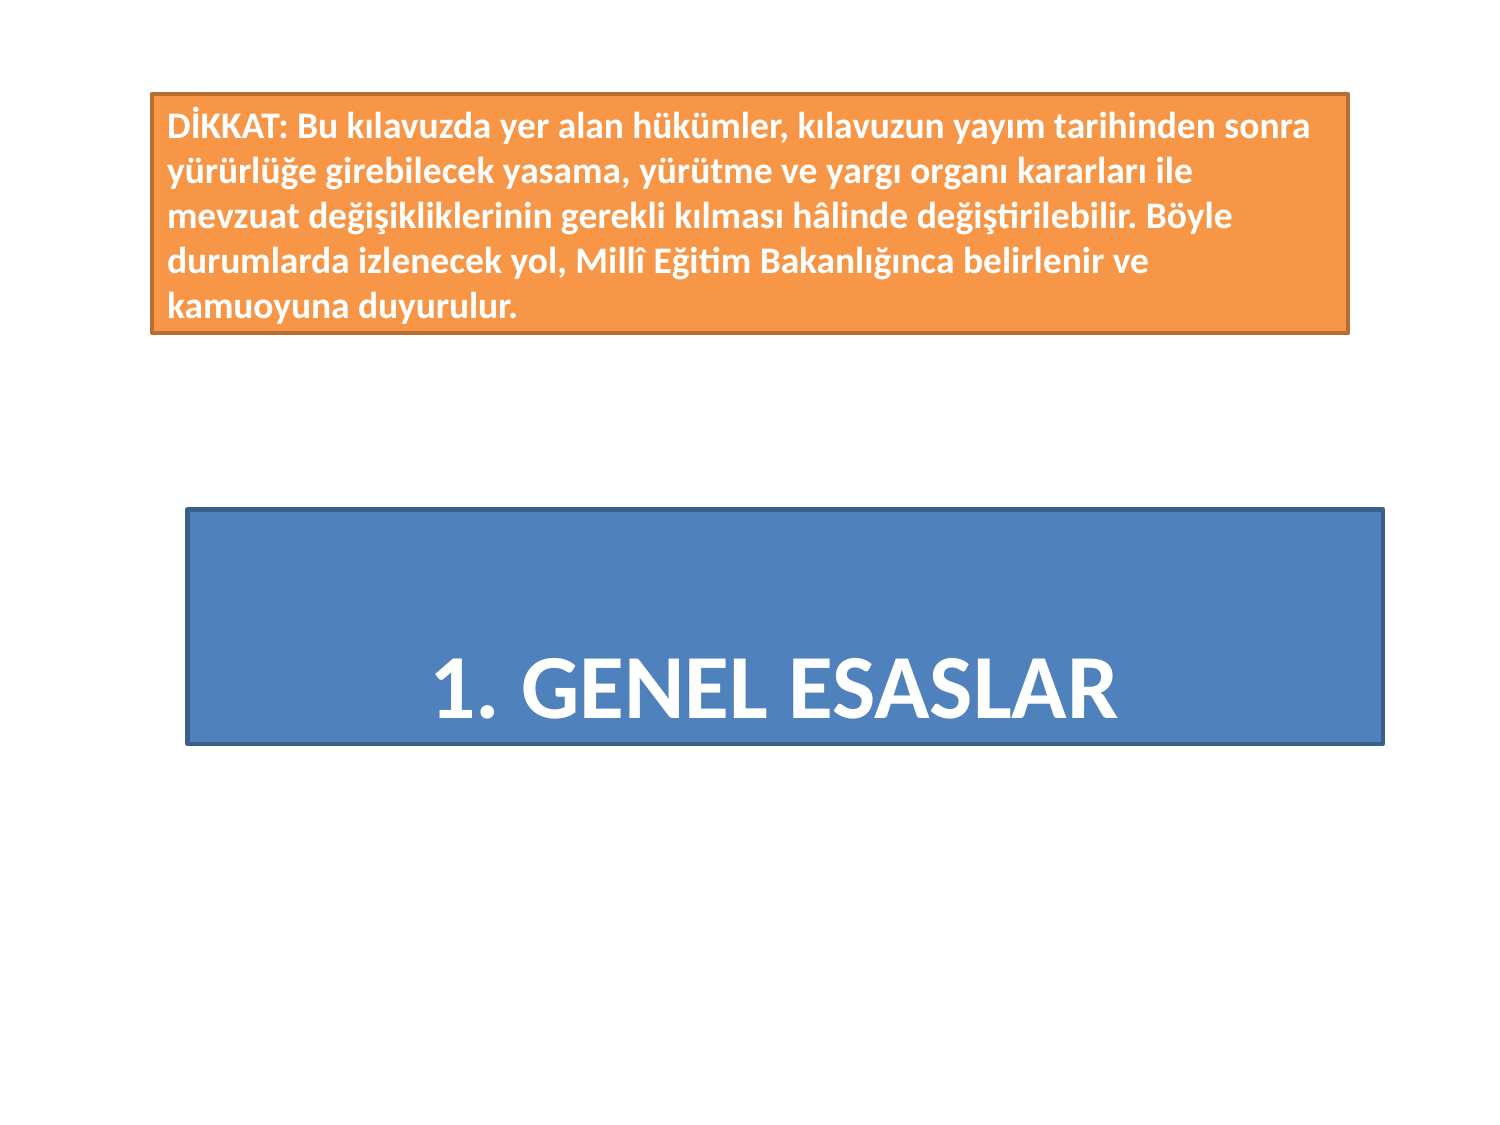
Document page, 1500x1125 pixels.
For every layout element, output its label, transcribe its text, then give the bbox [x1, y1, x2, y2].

text_box 1. GENEL ESASLAR [185, 507, 1385, 746]
text_box DİKKAT: Bu kılavuzda yer alan hükümler, kılavuzun yayım tarihinden sonra yürürlüğe girebilecek yasama, yürütme ve yargı organı kararları ile mevzuat değişikliklerinin gerekli kılması hâlinde değiştirilebilir. Böyle durumlarda izlenecek yol, Millî Eğitim Bakanlığınca belirlenir ve kamuoyuna duyurulur. [150, 92, 1350, 335]
